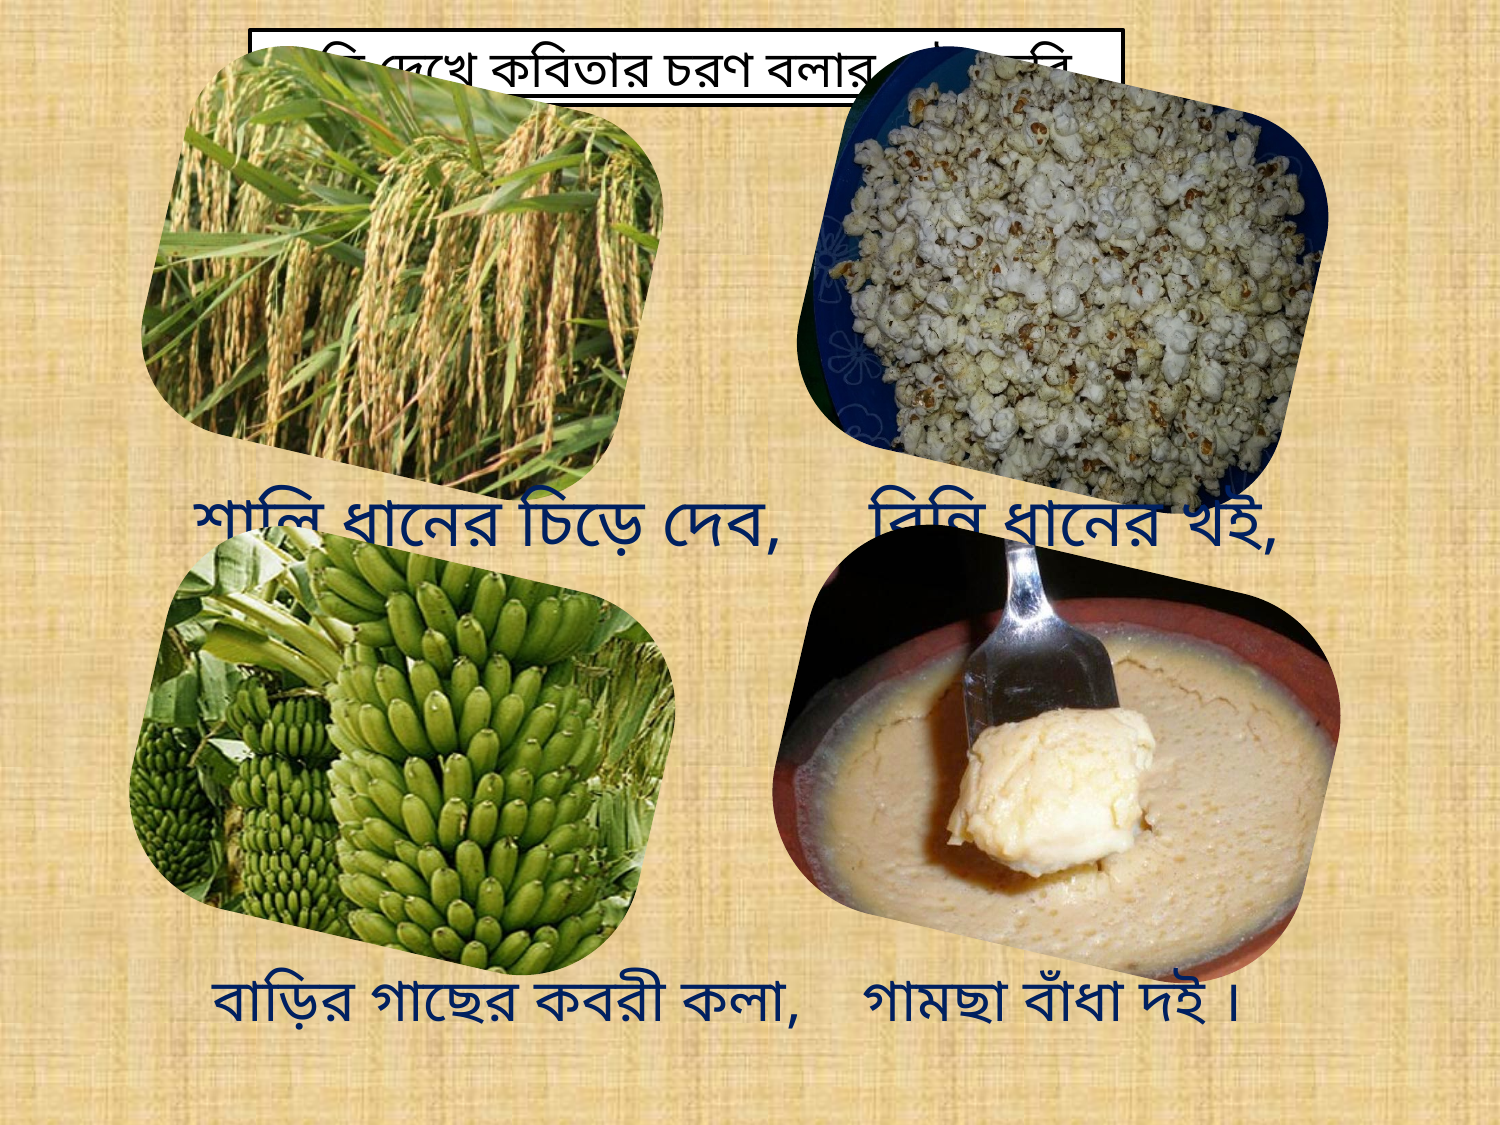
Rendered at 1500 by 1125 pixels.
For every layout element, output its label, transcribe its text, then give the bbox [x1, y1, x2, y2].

text_box বাড়ির গাছের কবরী কলা, গামছা বাঁধা দই । [173, 955, 1297, 1041]
picture [0, 0, 1500, 1125]
text_box শালি ধানের চিড়ে দেব, বিন্নি ধানের খই, [150, 472, 1325, 568]
text_box ছবি দেখে কবিতার চরণ বলার চেষ্টা করি [248, 28, 1125, 107]
